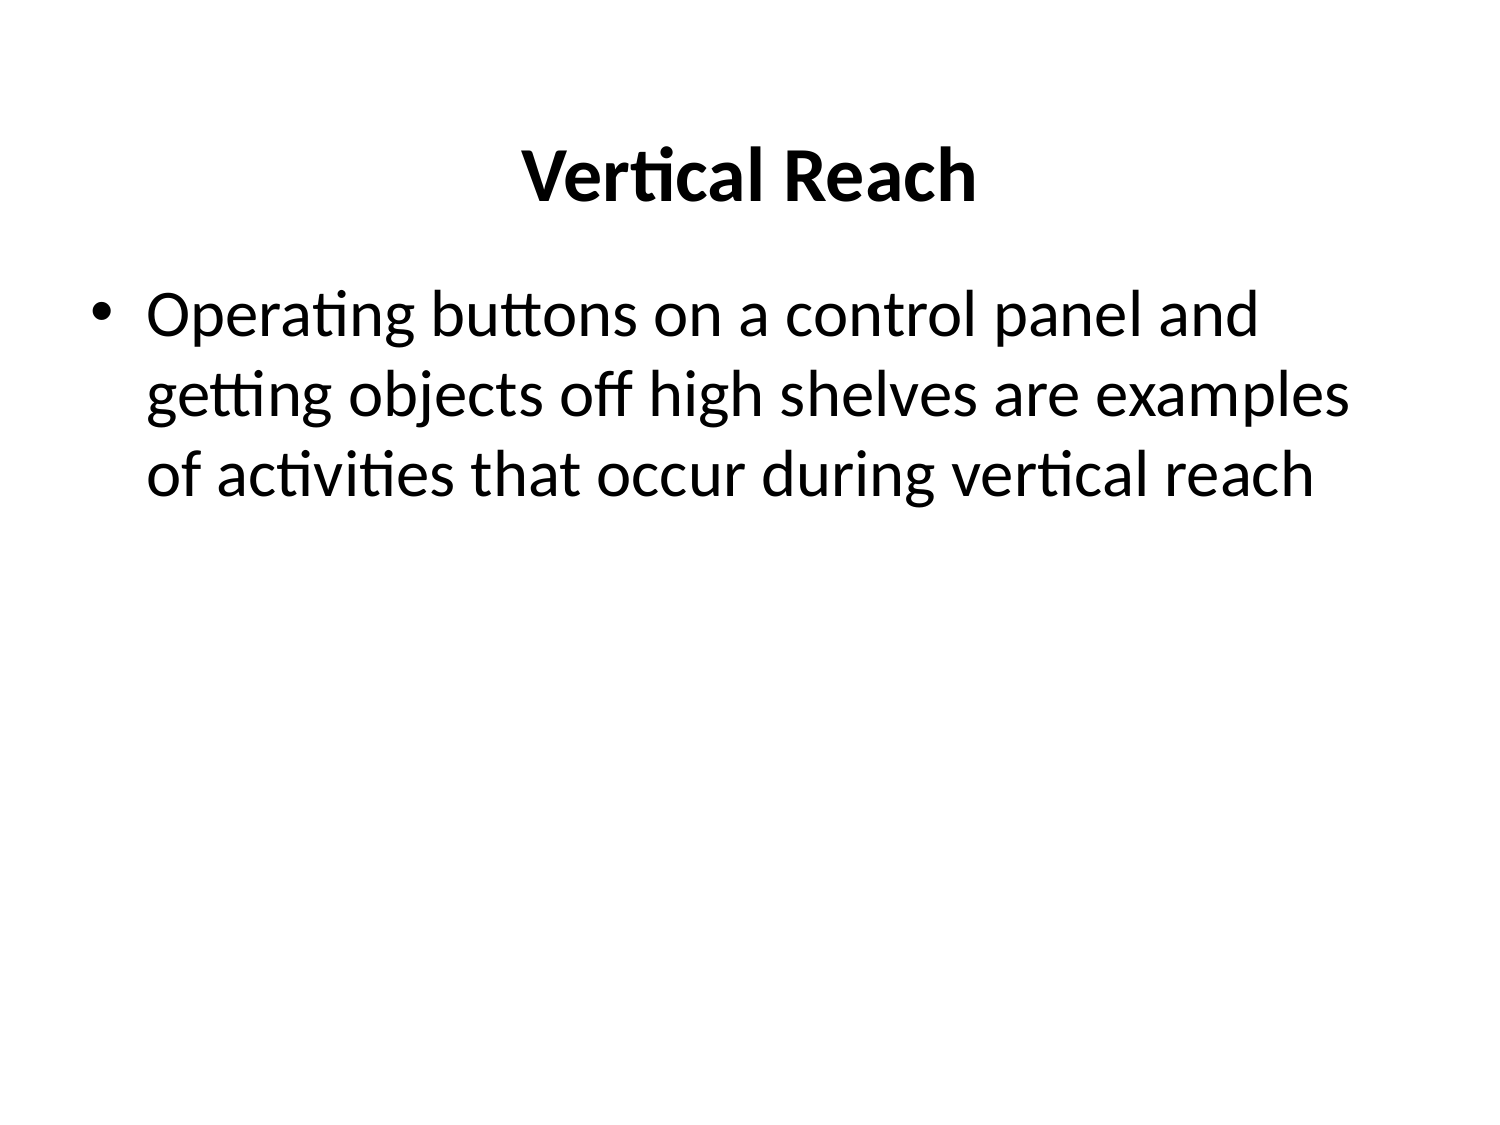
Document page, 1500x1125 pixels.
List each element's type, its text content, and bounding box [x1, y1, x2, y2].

title Vertical Reach [75, 115, 1425, 225]
list Operating buttons on a control panel and getting objects off high shelves are examples of activities that occur during vertical reach [75, 262, 1425, 1005]
